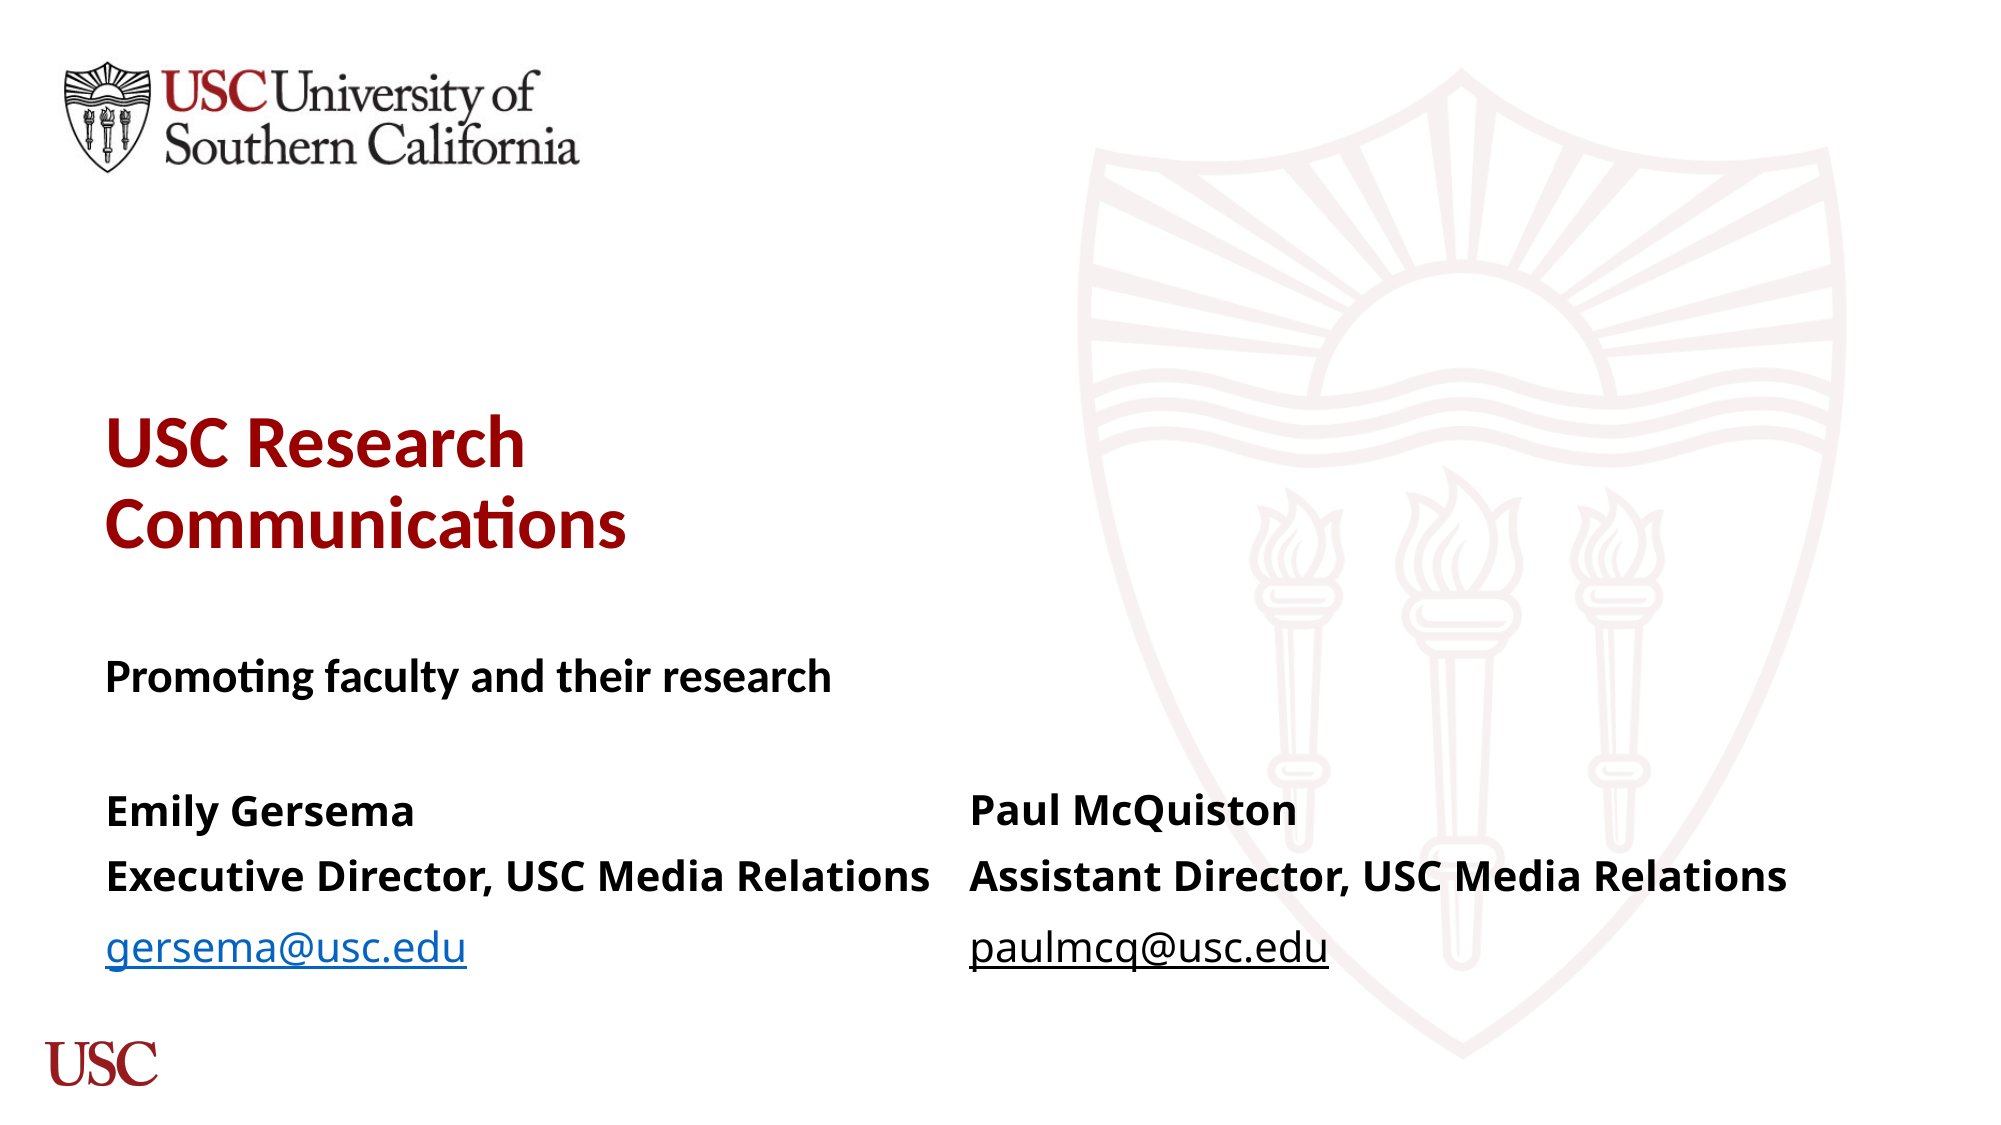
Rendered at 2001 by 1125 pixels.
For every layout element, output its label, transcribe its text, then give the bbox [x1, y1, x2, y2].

subtitle Promoting faculty and their research Emily Gersema Executive Director, USC Media Relations gersema@usc.edu [90, 643, 976, 1019]
picture [20, 1013, 182, 1115]
text_box Paul McQuiston Assistant Director, USC Media Relations paulmcq@usc.edu [954, 782, 1840, 1008]
picture [15, 21, 632, 214]
title USC Research Communications [90, 325, 995, 573]
